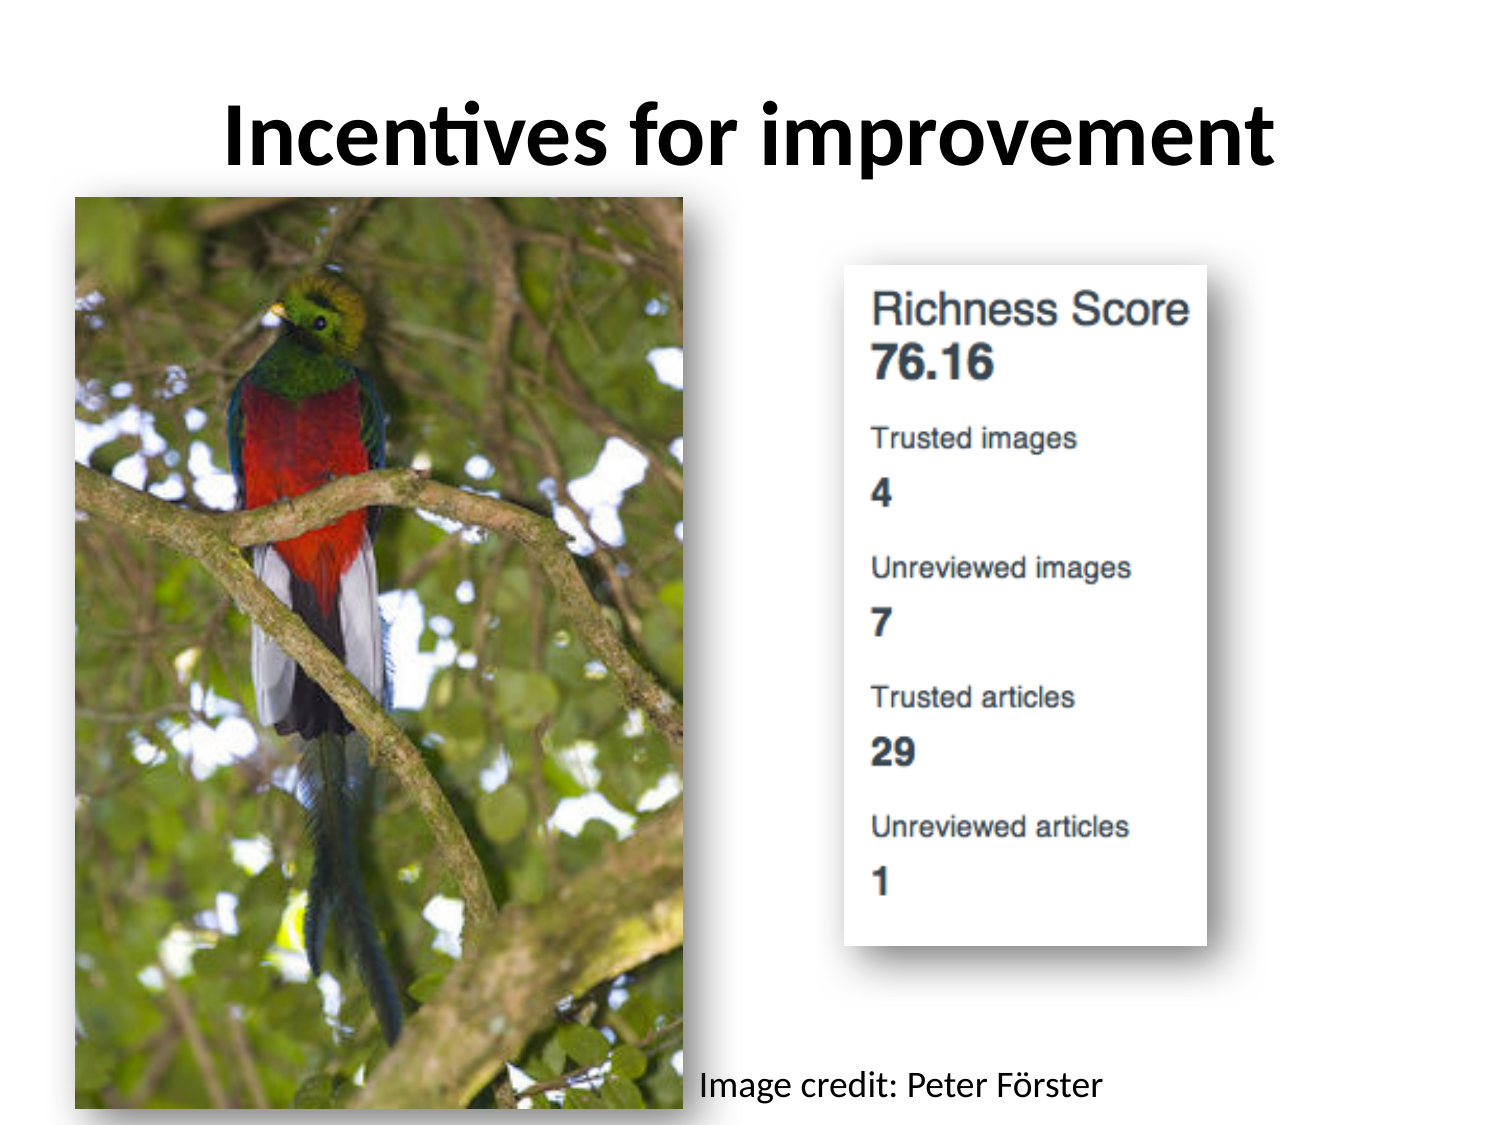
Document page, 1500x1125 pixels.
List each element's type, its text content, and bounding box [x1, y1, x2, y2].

picture [843, 265, 1207, 946]
picture [74, 197, 683, 1109]
title Incentives for improvement [75, 35, 1425, 223]
text_box Image credit: Peter Förster [728, 1052, 1119, 1113]
